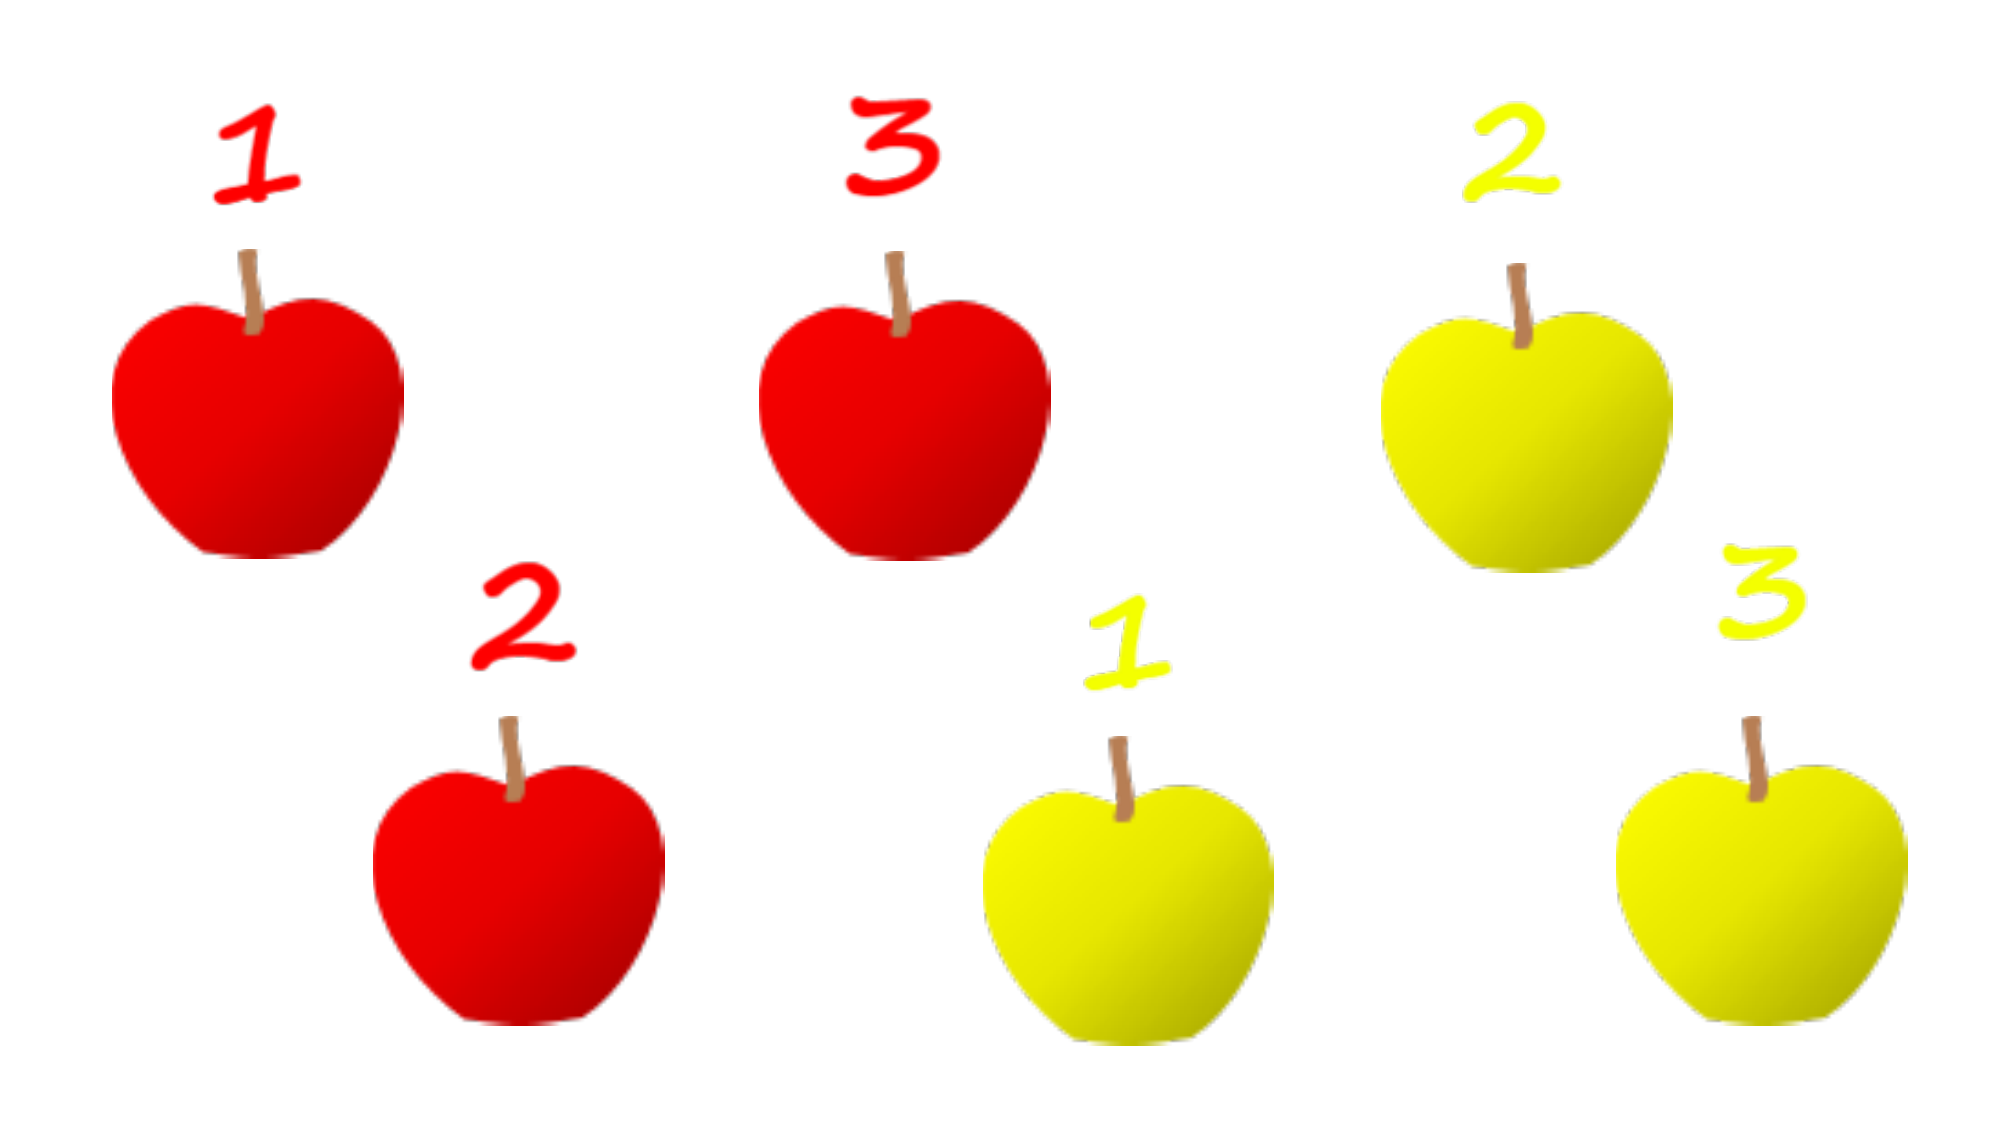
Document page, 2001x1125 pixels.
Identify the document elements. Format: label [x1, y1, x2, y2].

picture [982, 735, 1275, 1046]
picture [200, 98, 316, 216]
picture [1461, 98, 1566, 208]
picture [1381, 263, 1673, 573]
picture [1078, 590, 1179, 699]
picture [1711, 536, 1812, 645]
picture [112, 249, 404, 559]
picture [466, 558, 582, 676]
picture [372, 715, 665, 1026]
picture [759, 251, 1051, 561]
picture [1616, 715, 1908, 1026]
picture [837, 89, 949, 201]
